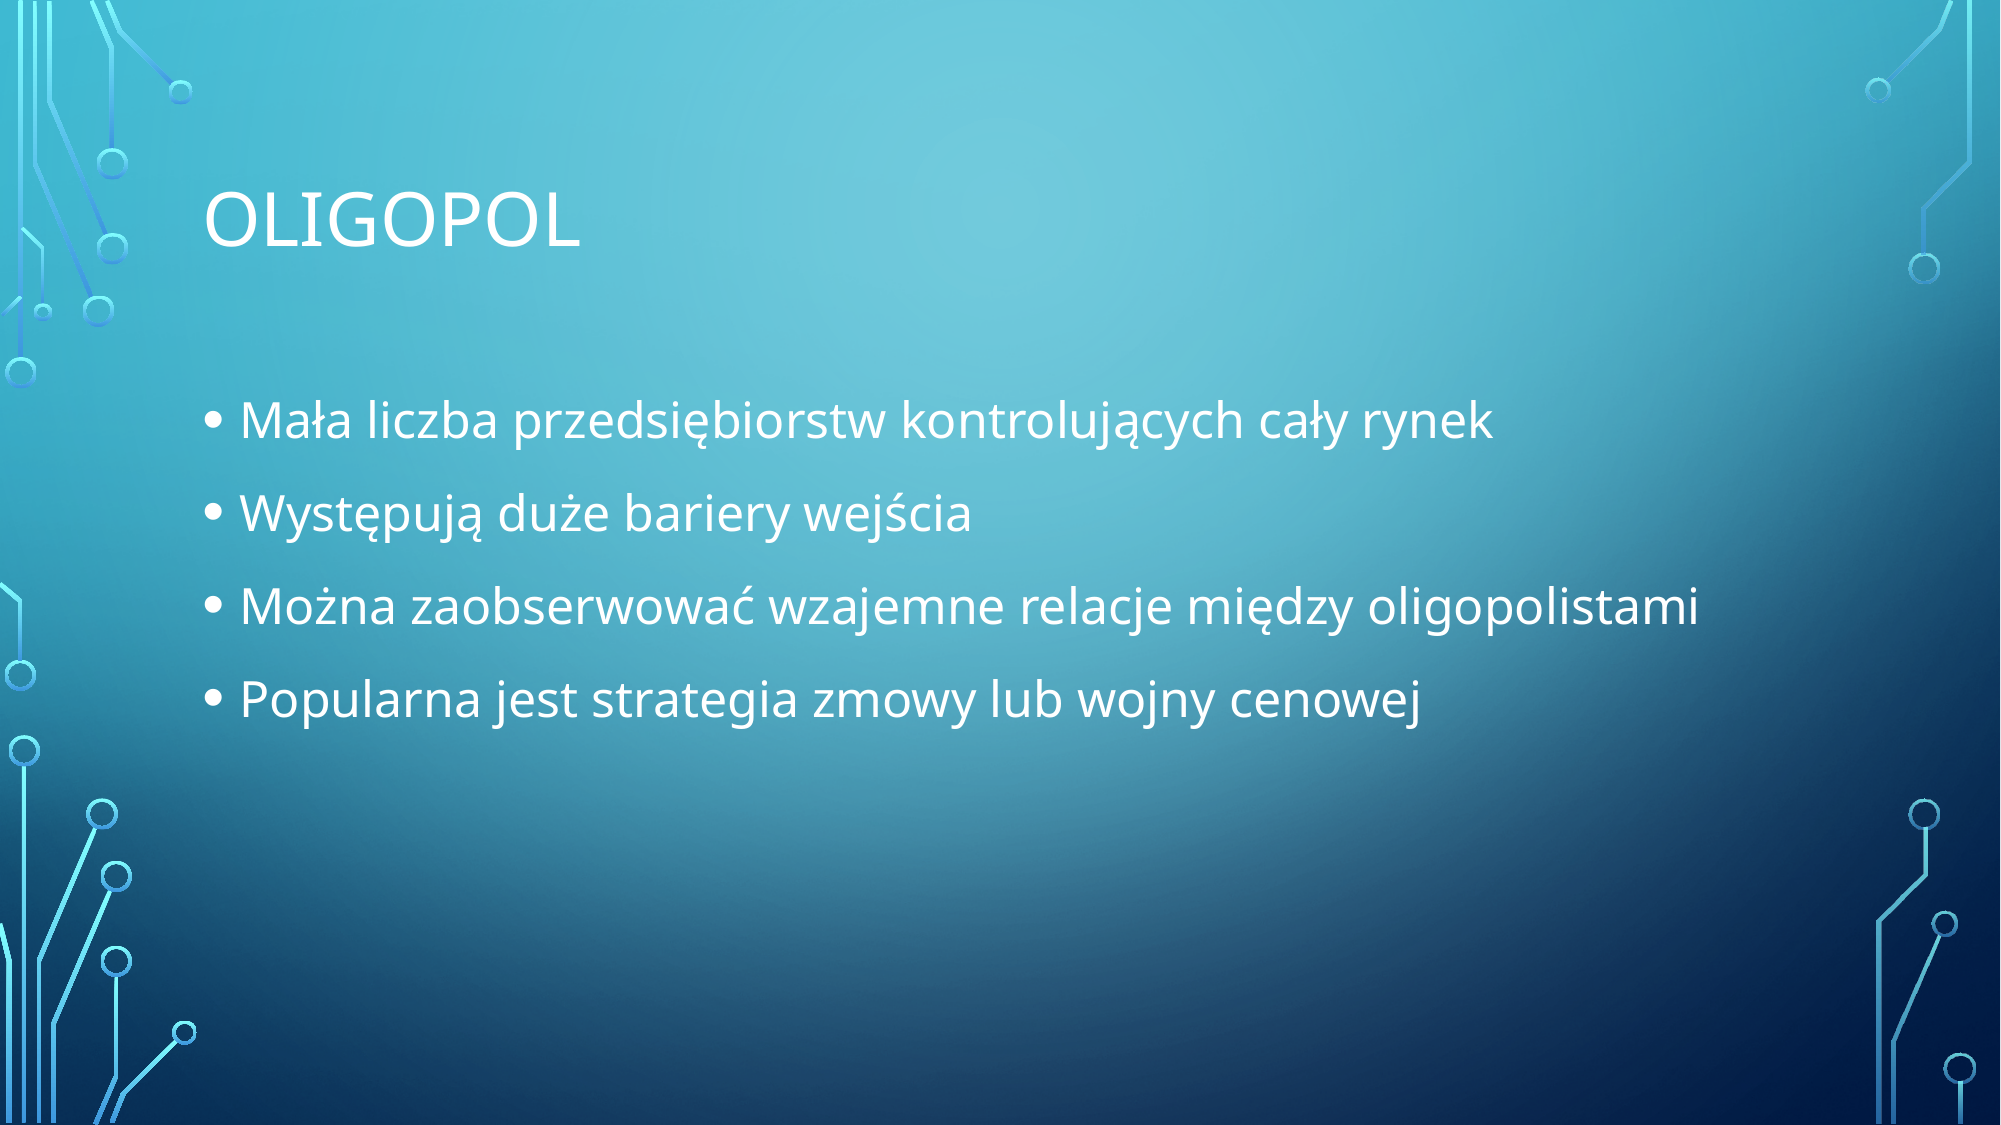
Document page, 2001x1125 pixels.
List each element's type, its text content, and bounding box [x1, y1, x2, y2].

title oligopol [187, 101, 1813, 344]
list Mała liczba przedsiębiorstw kontrolujących cały rynek Występują duże bariery wejścia Można zaobserwować wzajemne relacje między oligopolistami Popularna jest strategia zmowy lub wojny cenowej [187, 369, 1813, 950]
